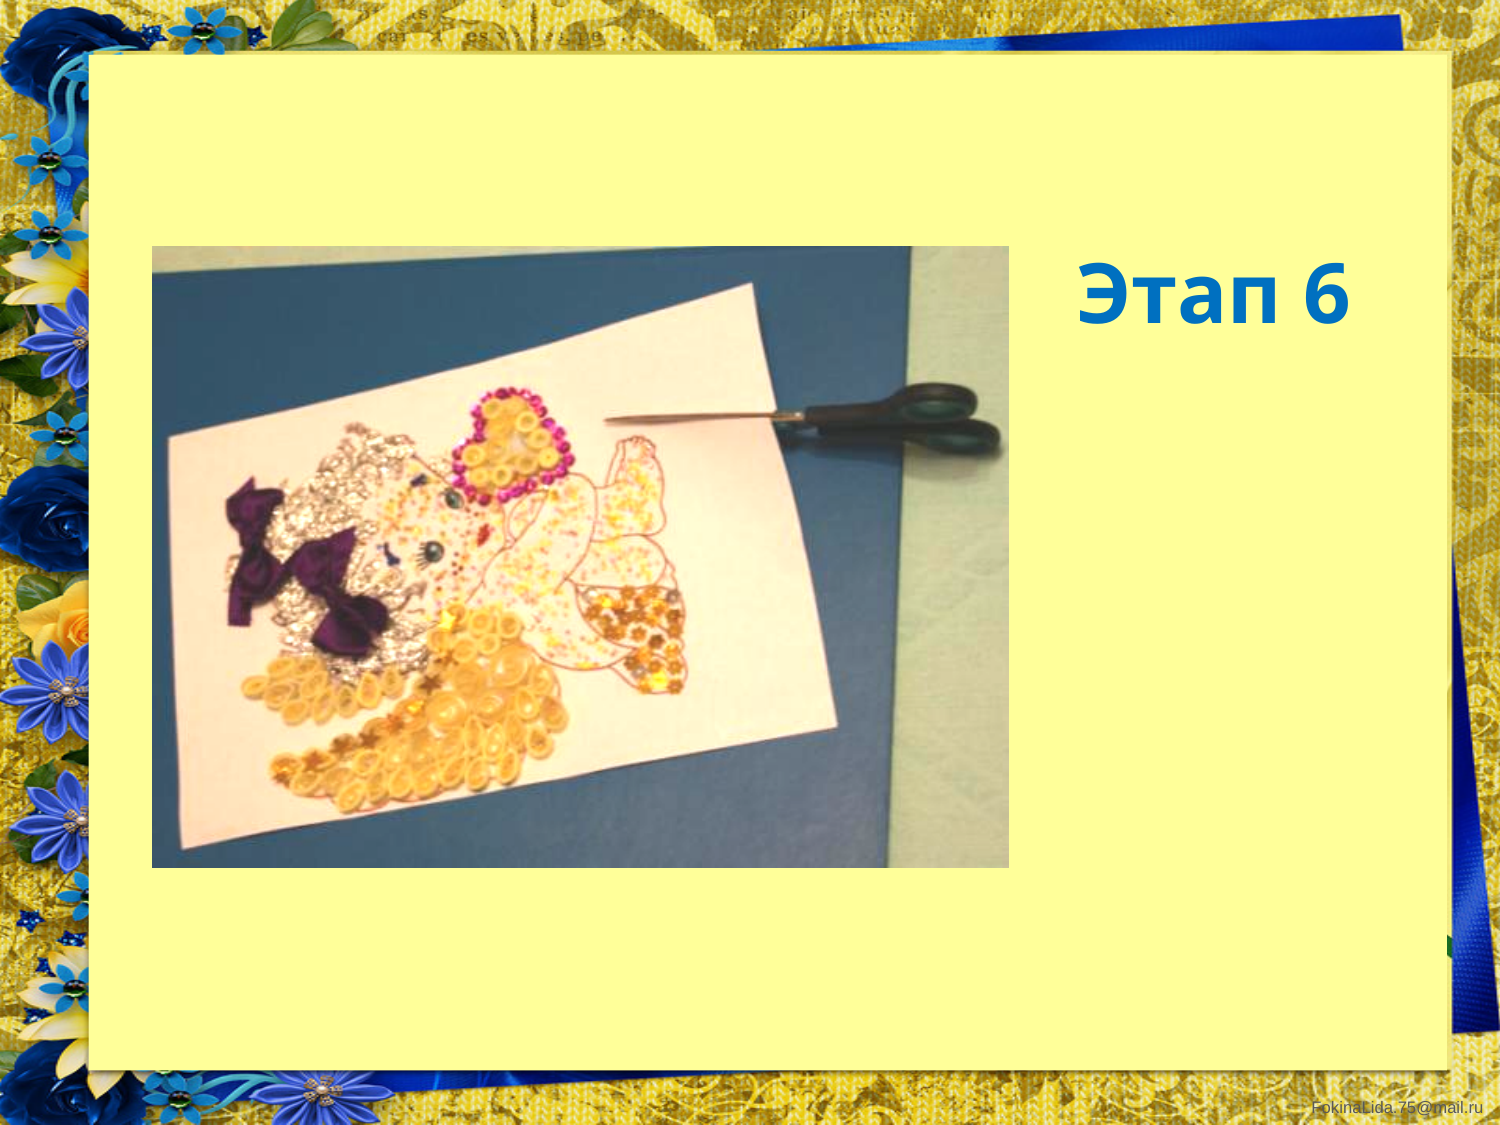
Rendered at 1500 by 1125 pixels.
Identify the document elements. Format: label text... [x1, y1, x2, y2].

title Этап 6 [1019, 245, 1409, 434]
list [152, 245, 1009, 868]
picture [0, 0, 1500, 1125]
